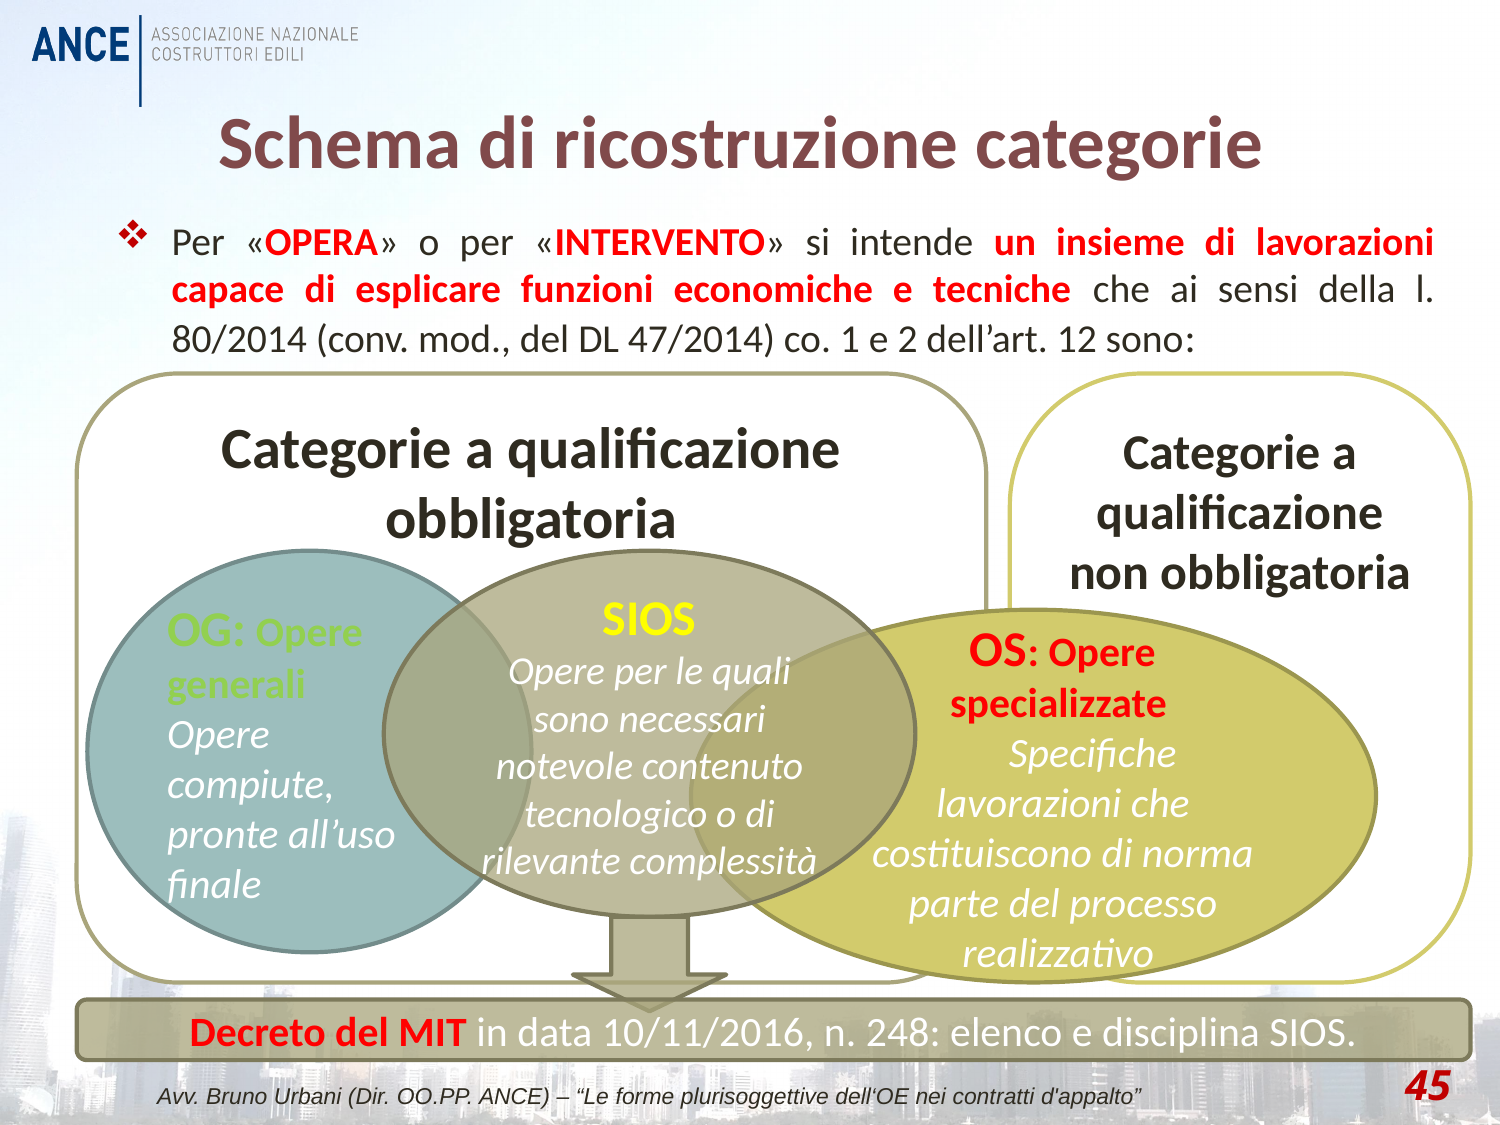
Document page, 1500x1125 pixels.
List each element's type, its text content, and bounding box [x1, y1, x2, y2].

text_box SIOS Opere per le quali sono necessari notevole contenuto tecnologico o di rilevante complessità [381, 548, 918, 917]
text_box Categorie a qualificazione obbligatoria [74, 371, 989, 985]
title Schema di ricostruzione categorie [75, 45, 1425, 233]
text_box Categorie a qualificazione non obbligatoria [1007, 371, 1473, 985]
text_box [570, 914, 729, 997]
text_box Decreto del MIT in data 10/11/2016, n. 248: elenco e disciplina SIOS. [74, 997, 1473, 1063]
picture [0, 15, 390, 107]
text_box OS: Opere specializzate Specifiche lavorazioni che costituiscono di norma parte del processo realizzativo [752, 607, 1379, 985]
text_box OG: Opere generali Opere compiute, pronte all’uso finale [85, 548, 483, 955]
list Per «OPERA» o per «INTERVENTO» si intende un insieme di lavorazioni capace di esplicare funzioni economiche e tecniche che ai sensi della l. 80/2014 (conv. mod., del DL 47/2014) co. 1 e 2 dell’art. 12 sono: [100, 208, 1451, 303]
